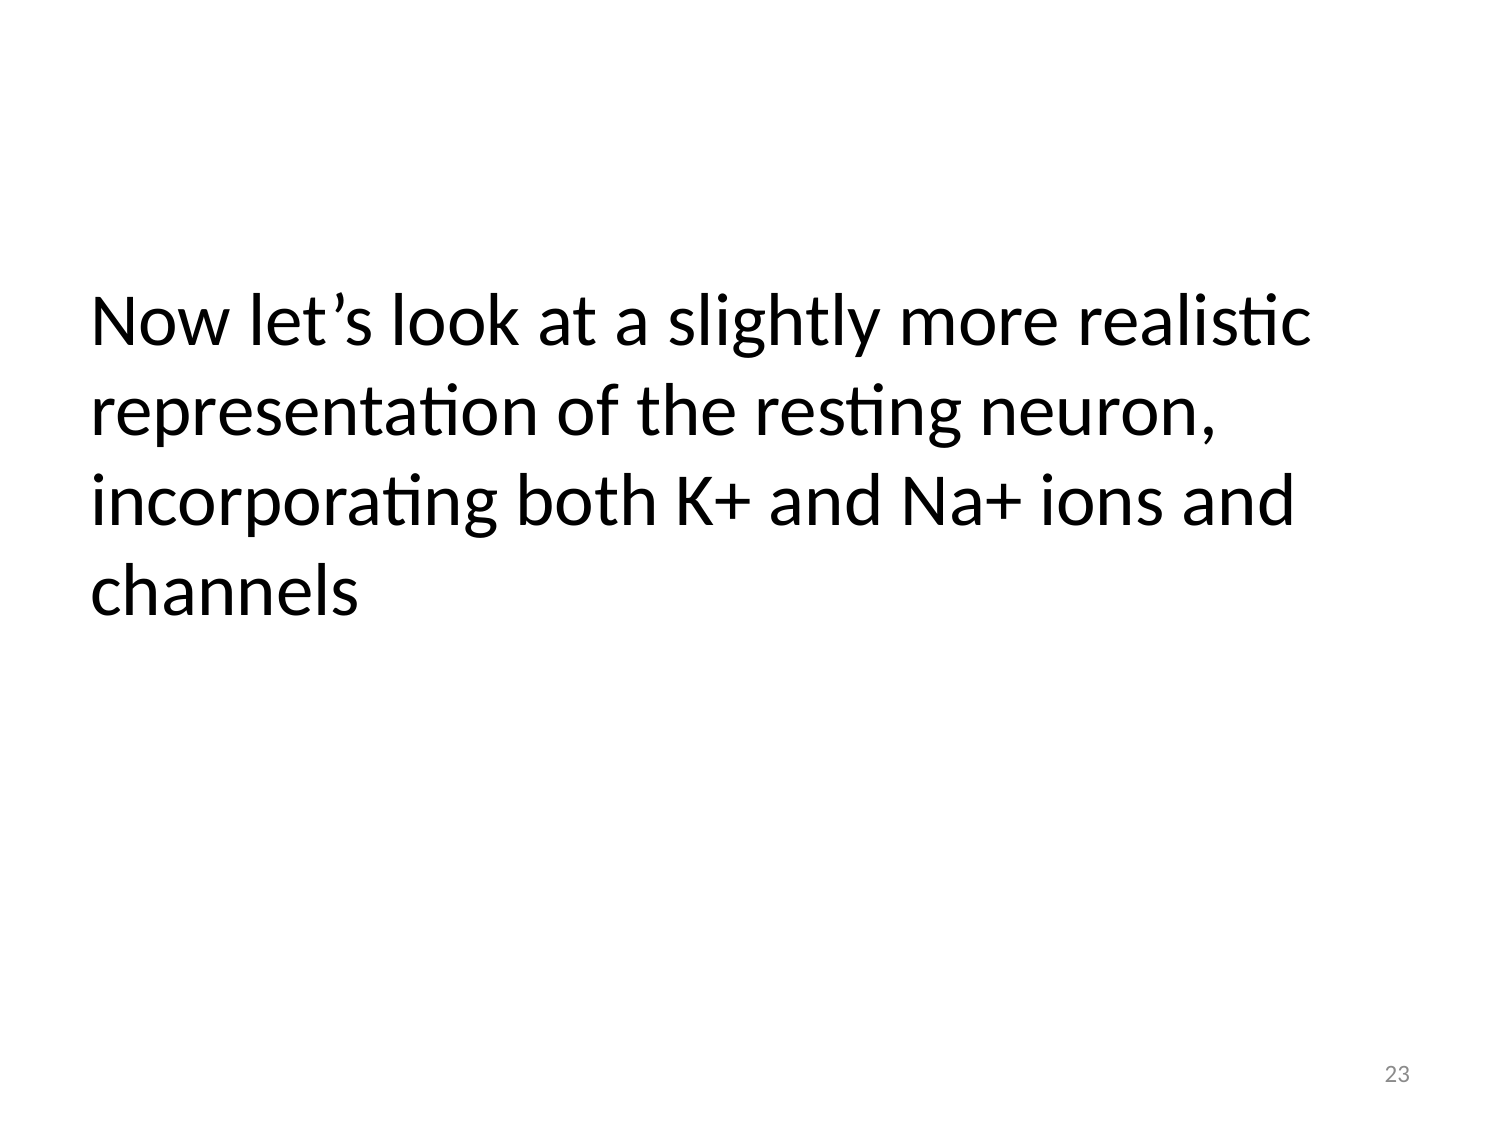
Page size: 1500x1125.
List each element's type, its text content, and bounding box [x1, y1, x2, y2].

list Now let’s look at a slightly more realistic representation of the resting neuron, incorporating both K+ and Na+ ions and channels [74, 262, 1402, 916]
slide_number 23 [1074, 1042, 1425, 1103]
